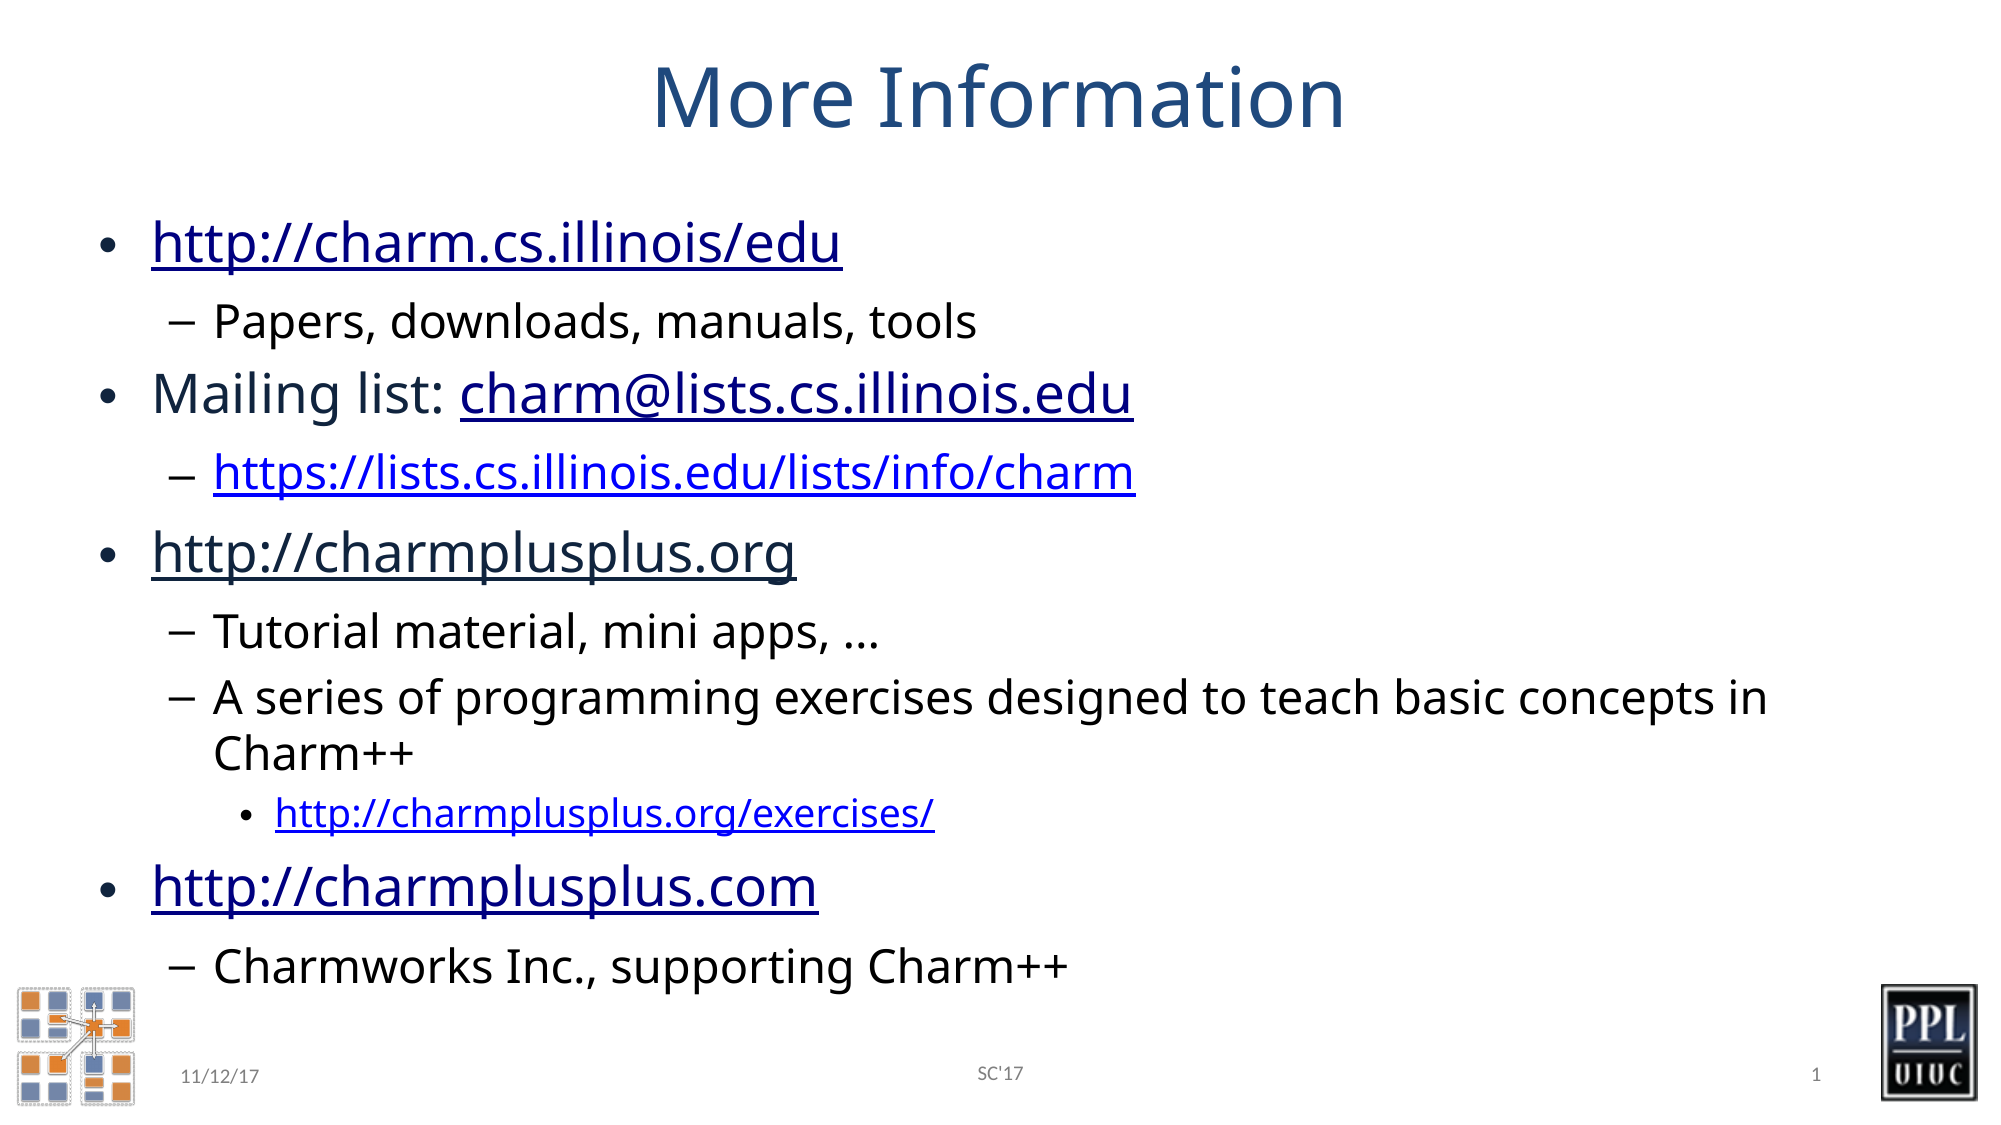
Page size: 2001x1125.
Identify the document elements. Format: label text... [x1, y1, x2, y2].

text_box [907, 482, 1058, 543]
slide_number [165, 1044, 468, 1105]
title More Information [66, 24, 1934, 163]
footer SC'17 [615, 1042, 1387, 1103]
slide_number 1 [1625, 1042, 1837, 1103]
picture [1881, 984, 1978, 1107]
list http://charm.cs.illinois/edu Papers, downloads, manuals, tools Mailing list: charm@lists.cs.illinois.edu https://lists.cs.illinois.edu/lists/info/charm http://charmplusplus.org Tutorial material, mini apps, ... A series of programming exercises designed to teach basic concepts in Charm++ http://charmplusplus.org/exercises/ http://charmplusplus.com Charmworks Inc., supporting Charm++ [83, 200, 1900, 1005]
picture [12, 982, 140, 1110]
